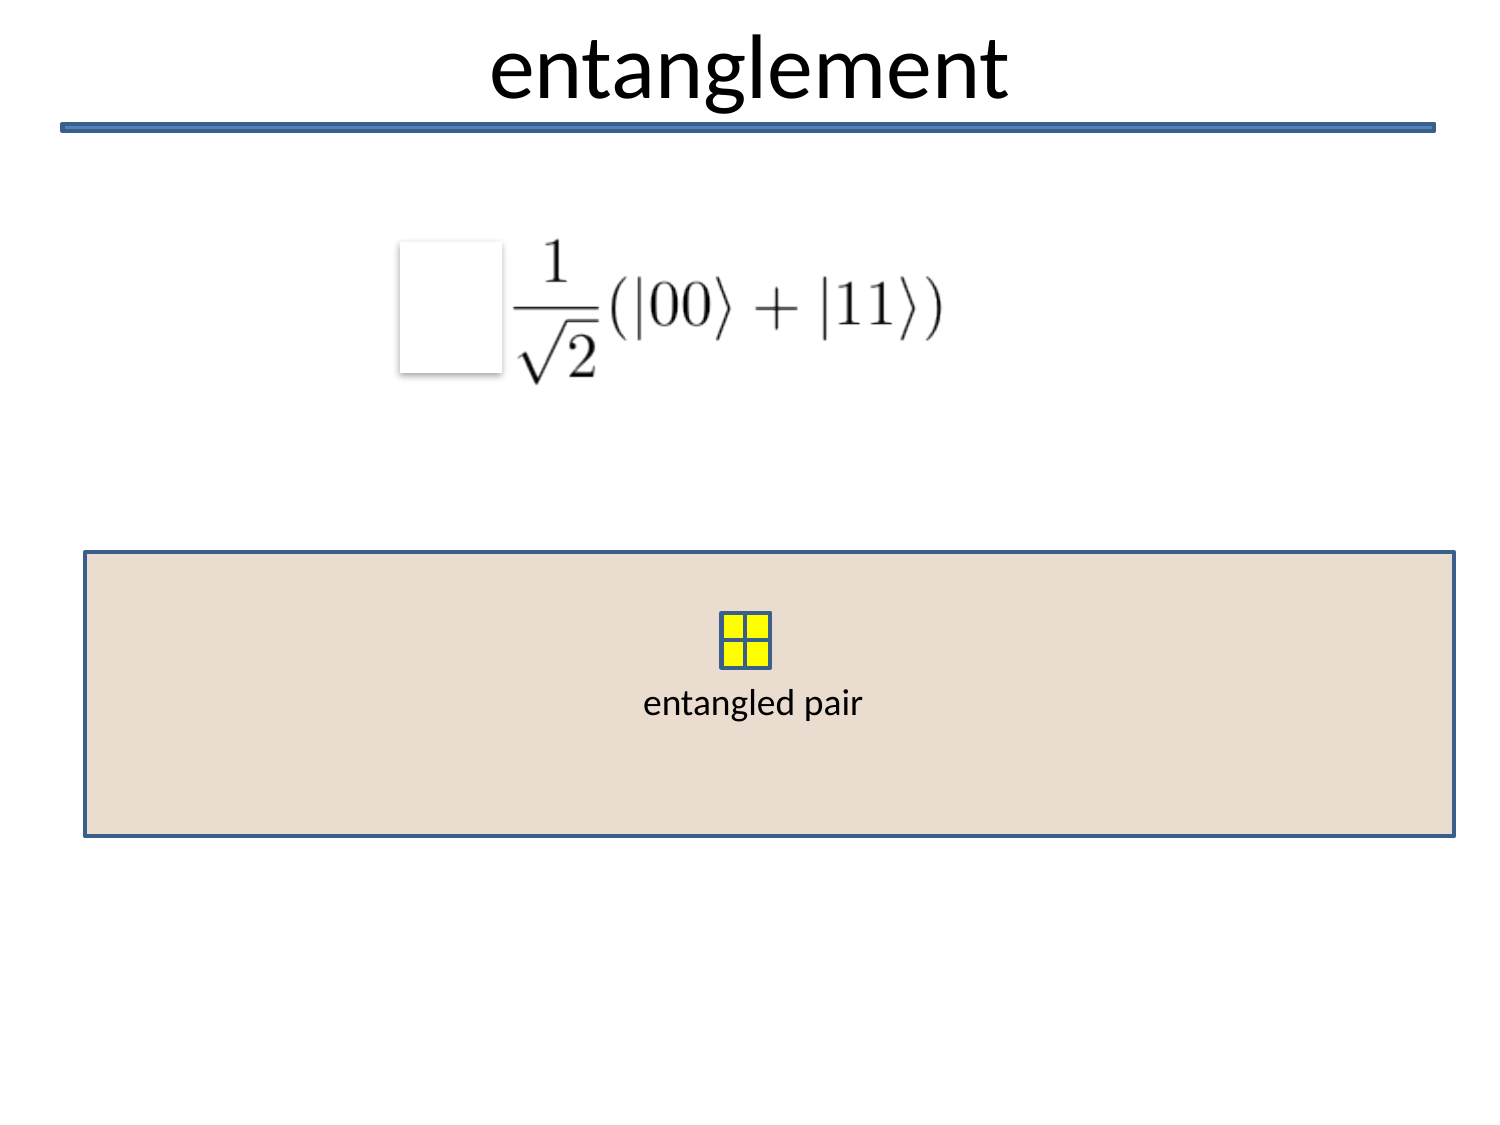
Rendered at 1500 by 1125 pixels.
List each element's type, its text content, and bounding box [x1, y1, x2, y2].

picture [393, 220, 980, 402]
text_box [83, 550, 1456, 838]
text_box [721, 612, 744, 668]
text_box [60, 122, 1436, 133]
text_box entangled pair [628, 670, 879, 731]
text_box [745, 612, 771, 669]
text_box entanglement [51, 0, 1449, 150]
